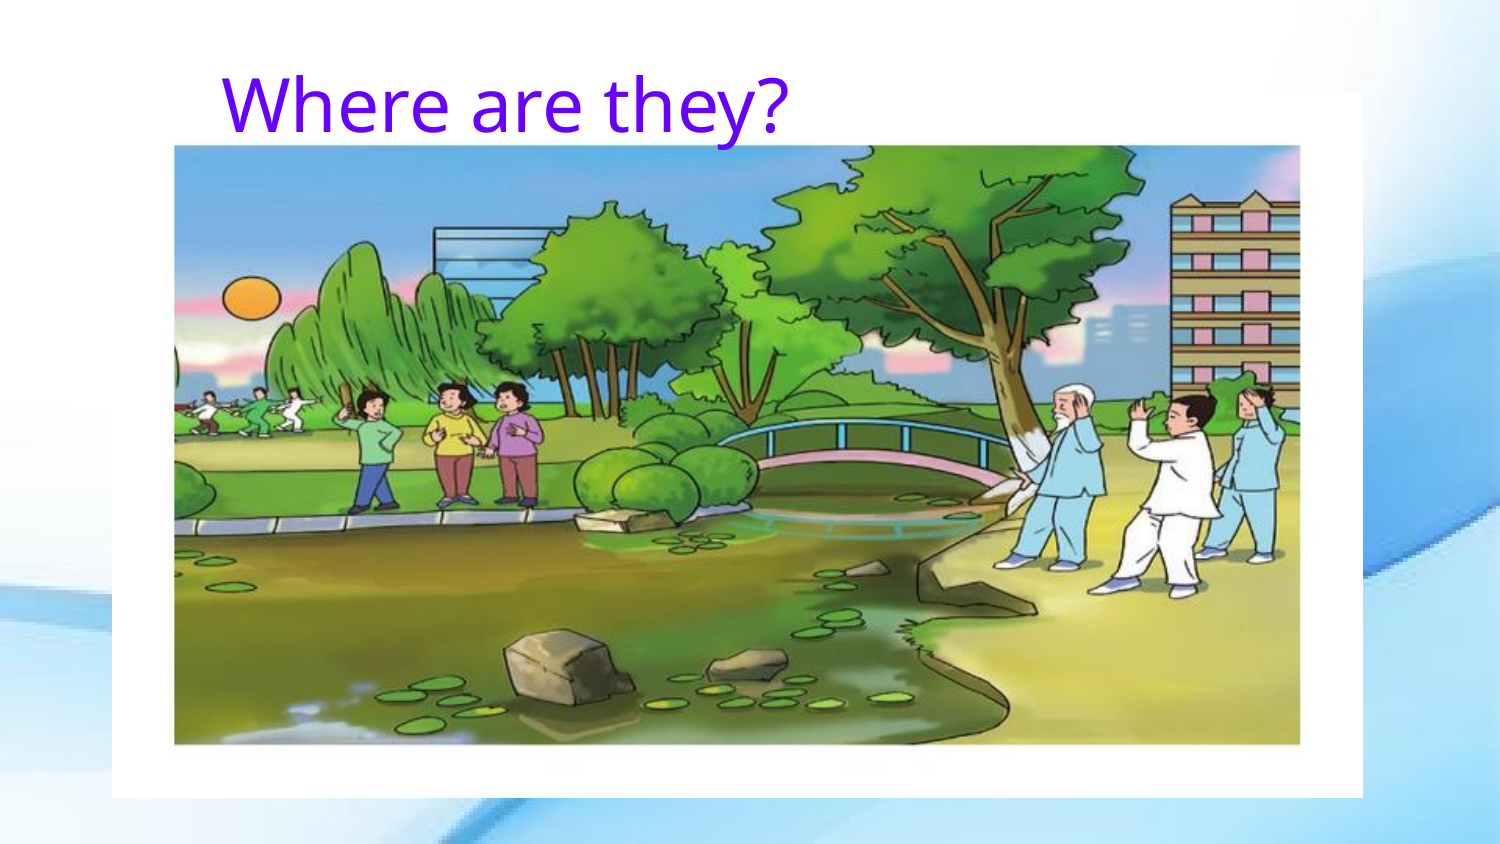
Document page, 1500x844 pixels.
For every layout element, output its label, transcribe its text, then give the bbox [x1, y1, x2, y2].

text_box Where are they? [206, 49, 892, 92]
picture [0, 0, 1500, 844]
